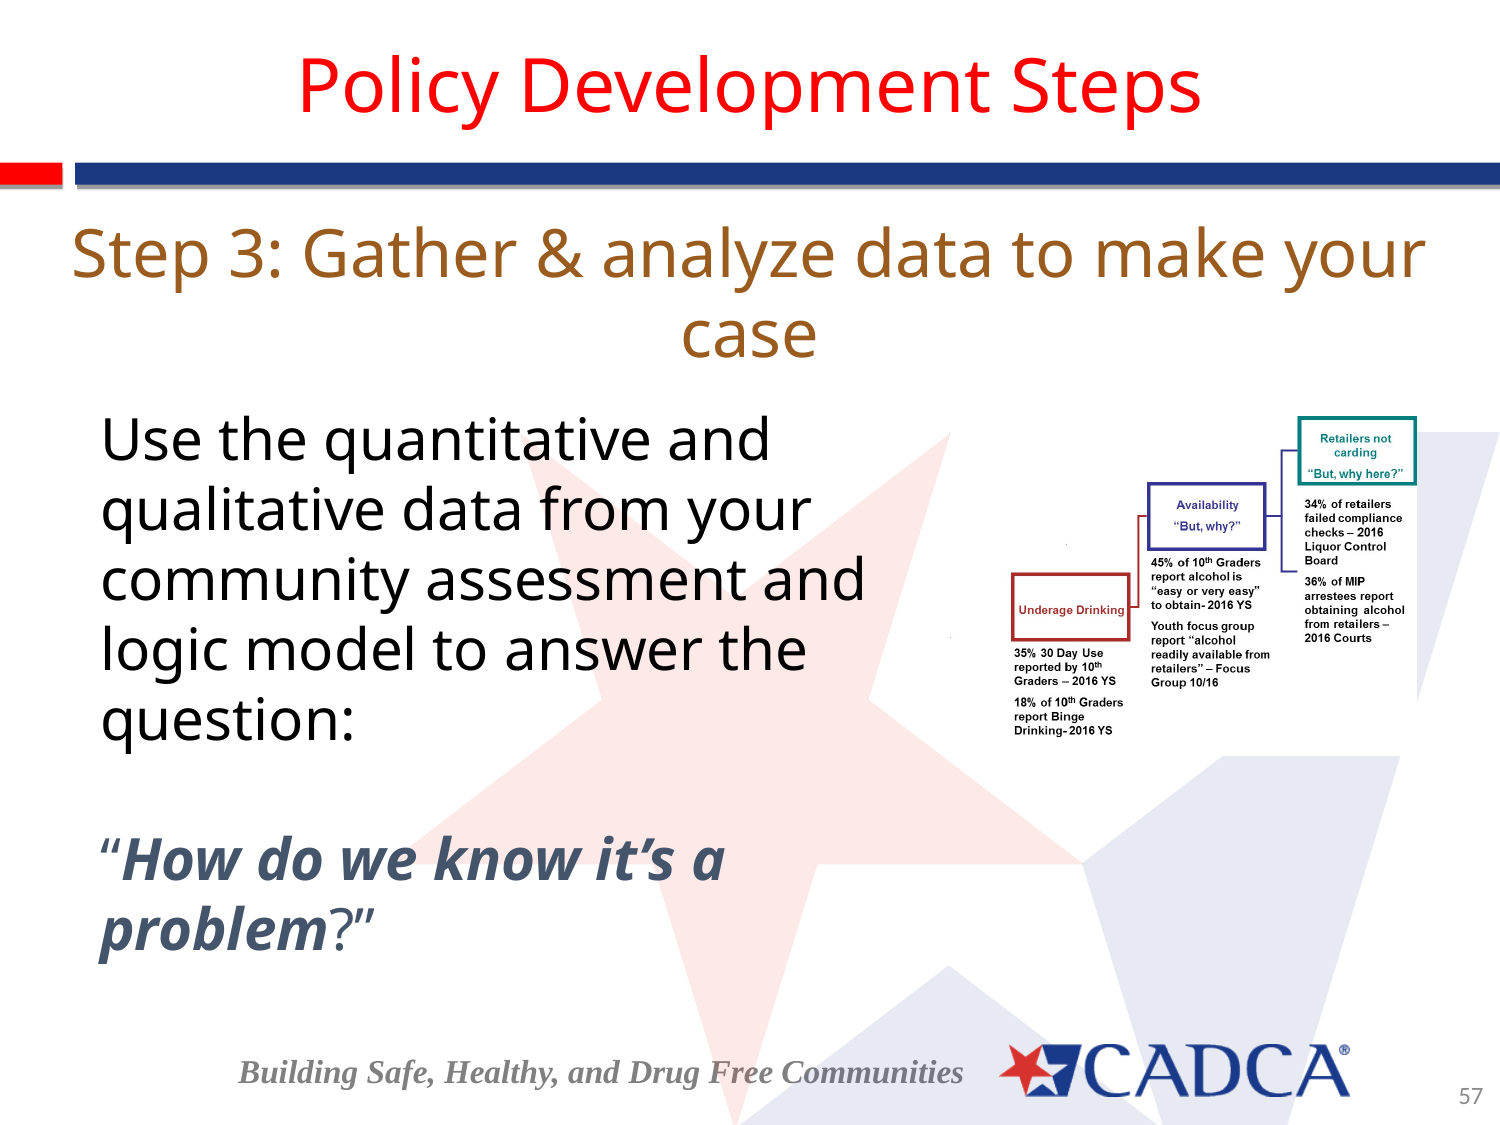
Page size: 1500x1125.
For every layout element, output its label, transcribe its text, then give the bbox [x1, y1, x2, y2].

picture [949, 416, 1417, 756]
picture [999, 1044, 1350, 1097]
text_box Use the quantitative and qualitative data from your community assessment and logic model to answer the question: “How do we know it’s a problem?” [85, 395, 973, 970]
text_box Policy Development Steps [0, 29, 1500, 135]
text_box Step 3: Gather & analyze data to make your case [0, 203, 1500, 378]
